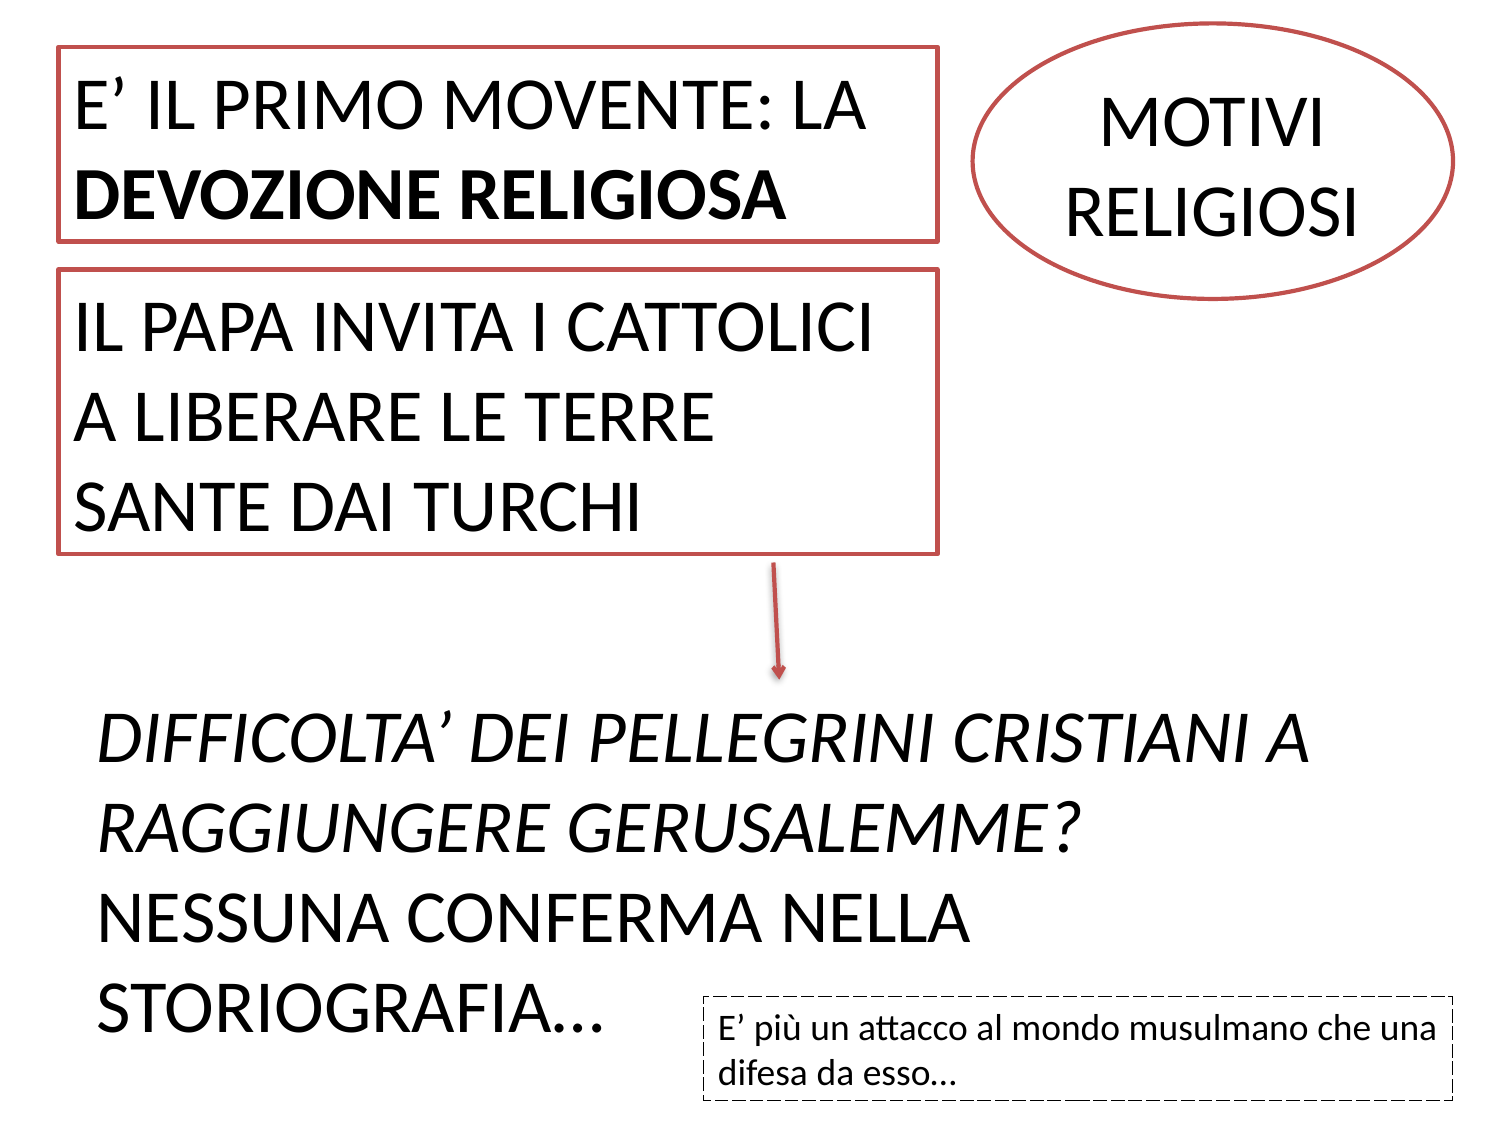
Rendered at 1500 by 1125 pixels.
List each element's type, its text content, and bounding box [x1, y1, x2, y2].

text_box DIFFICOLTA’ DEI PELLEGRINI CRISTIANI A RAGGIUNGERE GERUSALEMME? NESSUNA CONFERMA NELLA STORIOGRAFIA… [81, 679, 1477, 1055]
text_box E’ più un attacco al mondo musulmano che una difesa da esso… [703, 996, 1453, 1101]
text_box E’ IL PRIMO MOVENTE: LA DEVOZIONE RELIGIOSA [56, 45, 940, 244]
text_box IL PAPA INVITA I CATTOLICI A LIBERARE LE TERRE SANTE DAI TURCHI [56, 267, 940, 556]
text_box MOTIVI RELIGIOSI [970, 21, 1456, 302]
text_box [717, 617, 836, 625]
